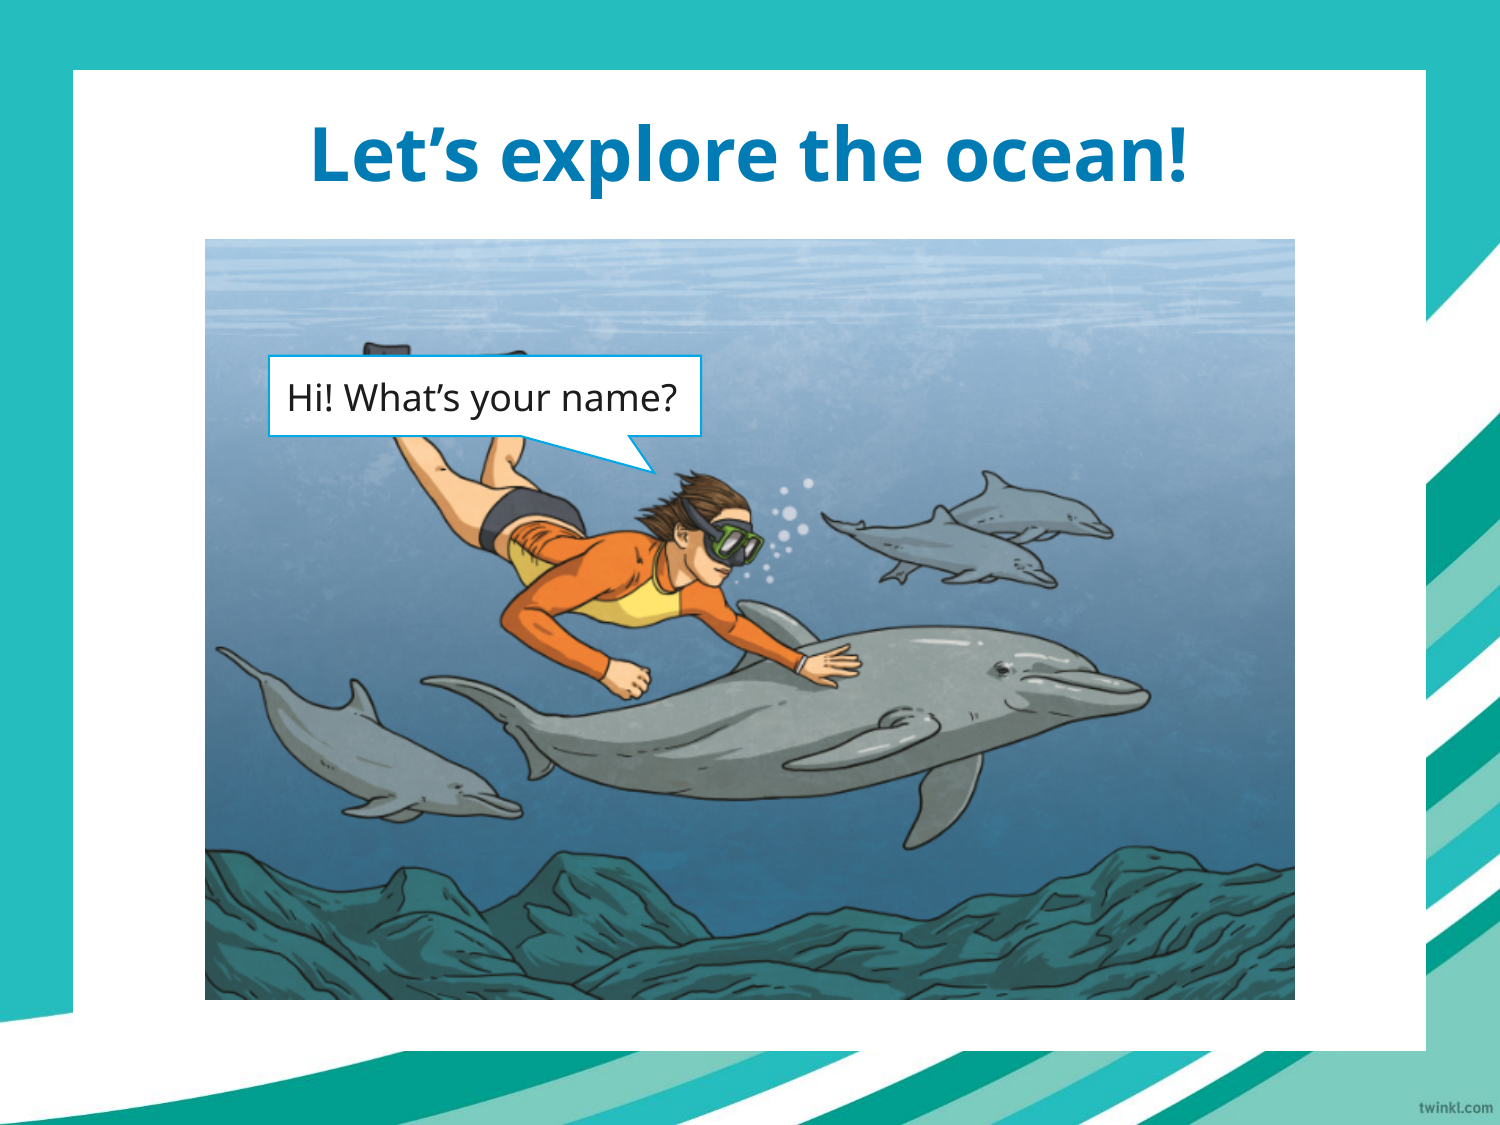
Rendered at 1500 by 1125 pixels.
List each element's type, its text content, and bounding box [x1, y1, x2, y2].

title Let’s explore the ocean! [73, 74, 1426, 241]
picture [0, 0, 1500, 1125]
